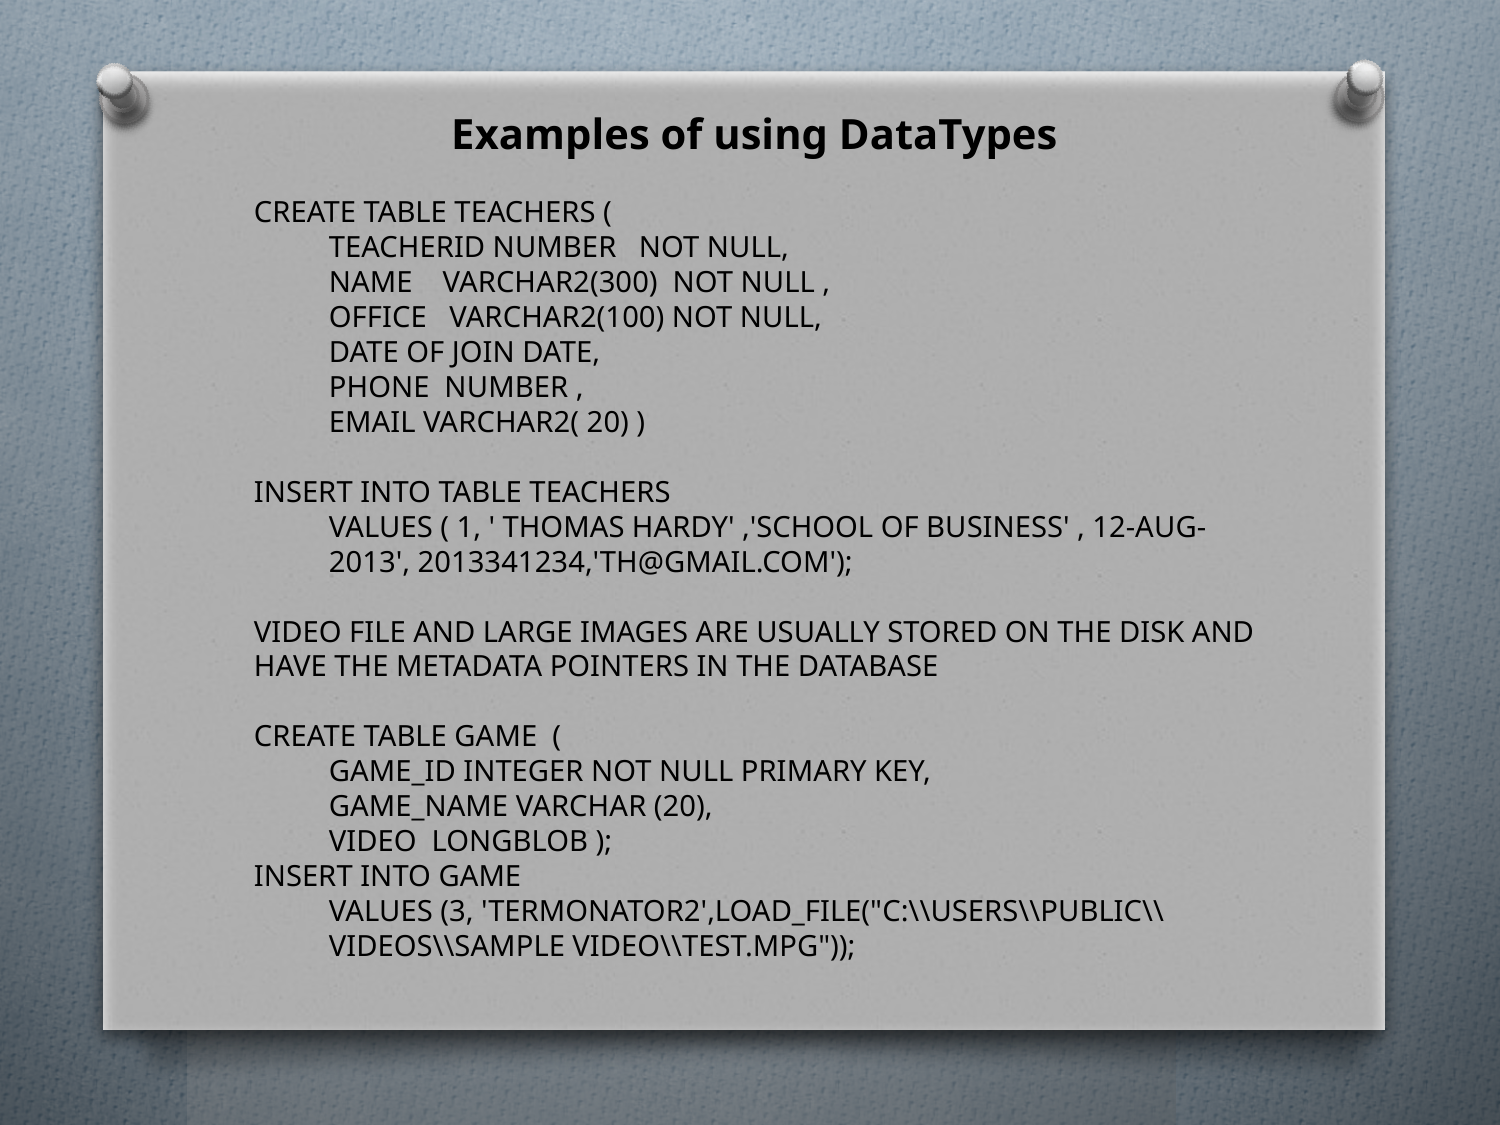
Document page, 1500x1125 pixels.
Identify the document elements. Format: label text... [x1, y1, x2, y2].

picture [65, 29, 188, 132]
picture [1306, 32, 1428, 136]
text_box Examples of using DataTypes Create table teachers ( teacherID number NOT NULL, name varchar2(300) NOT NULL , Office varchar2(100) NOT NULL, Date of Join Date, Phone number , email varchar2( 20) ) Insert into table teachers values ( 1, ' Thomas Hardy' ,'School of Business' , 12-AUG-2013', 2013341234,'th@gmail.com'); Video file and Large Images are usually stored on the disk and have the Metadata pointers in the database CREATE TABLE GAME ( GAME_ID INTEGER NOT NULL PRIMARY KEY, GAME_NAME VARCHAR (20), VIDEO LONGBLOB ); INSERT INTO GAME values (3, 'Termonator2',LOAD_FILE("C:\\Users\\Public\\Videos\\Sample Video\\test.mpg")); [239, 100, 1281, 970]
